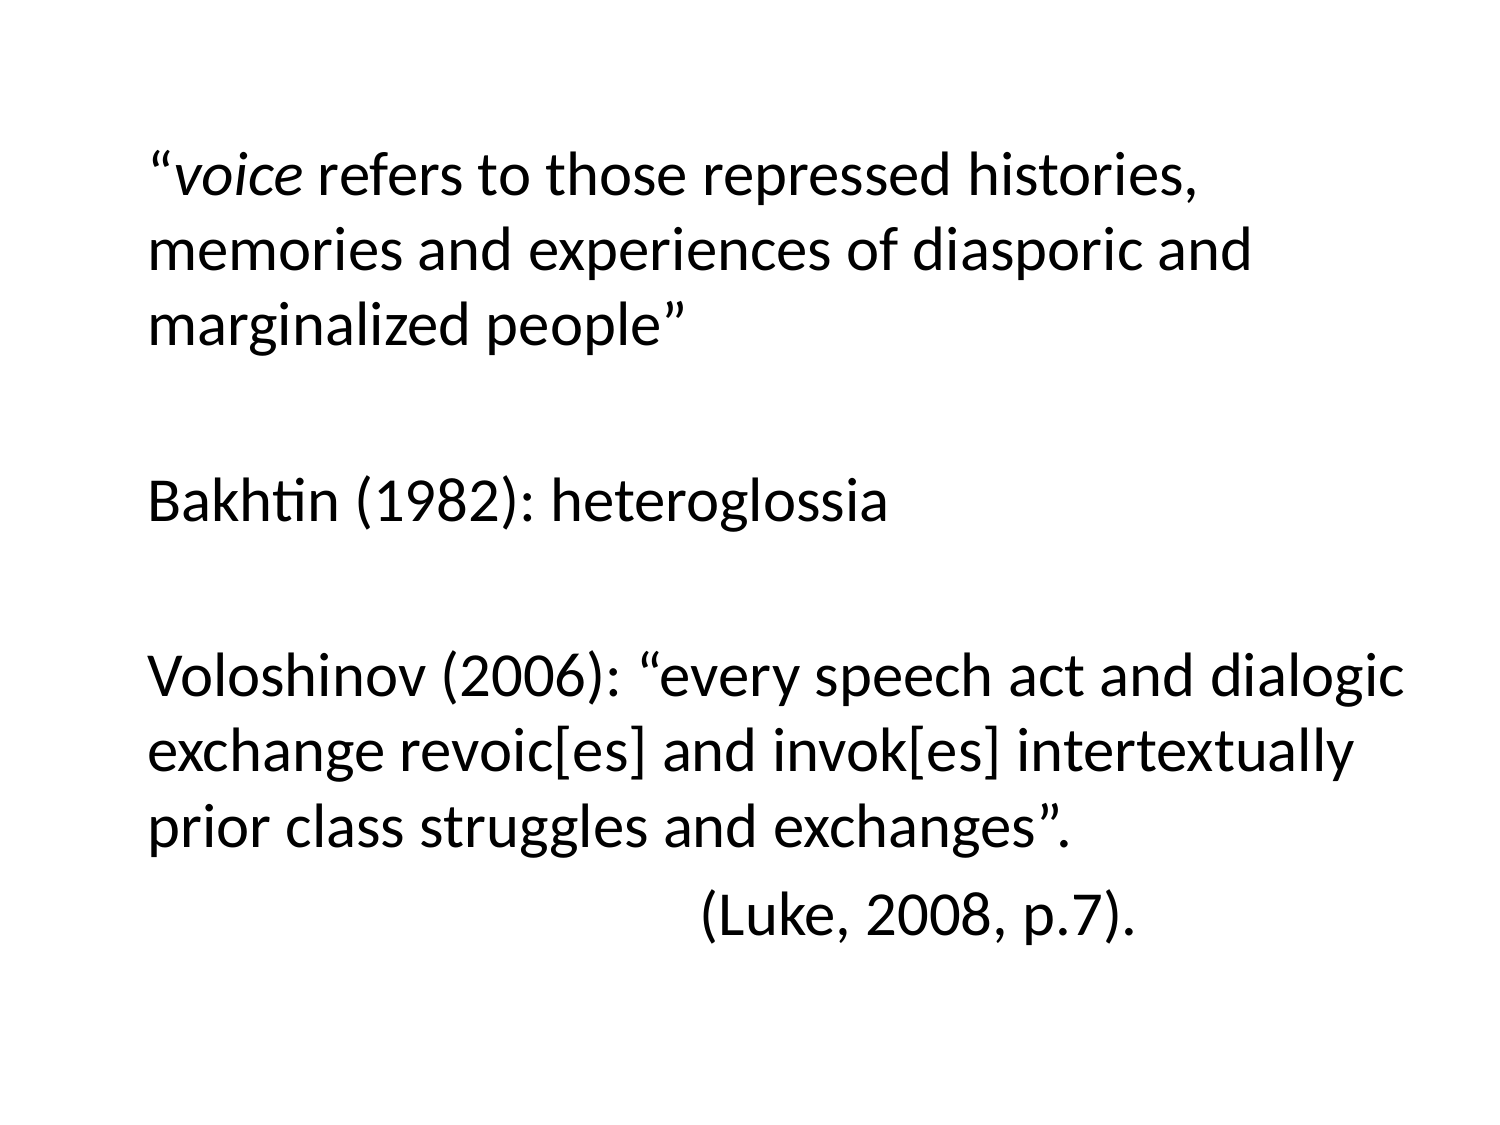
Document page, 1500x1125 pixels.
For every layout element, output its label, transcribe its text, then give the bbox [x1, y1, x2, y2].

list “voice refers to those repressed histories, memories and experiences of diasporic and marginalized people” Bakhtin (1982): heteroglossia Voloshinov (2006): “every speech act and dialogic exchange revoic[es] and invok[es] intertextually prior class struggles and exchanges”. (Luke, 2008, p.7). [75, 125, 1425, 1013]
